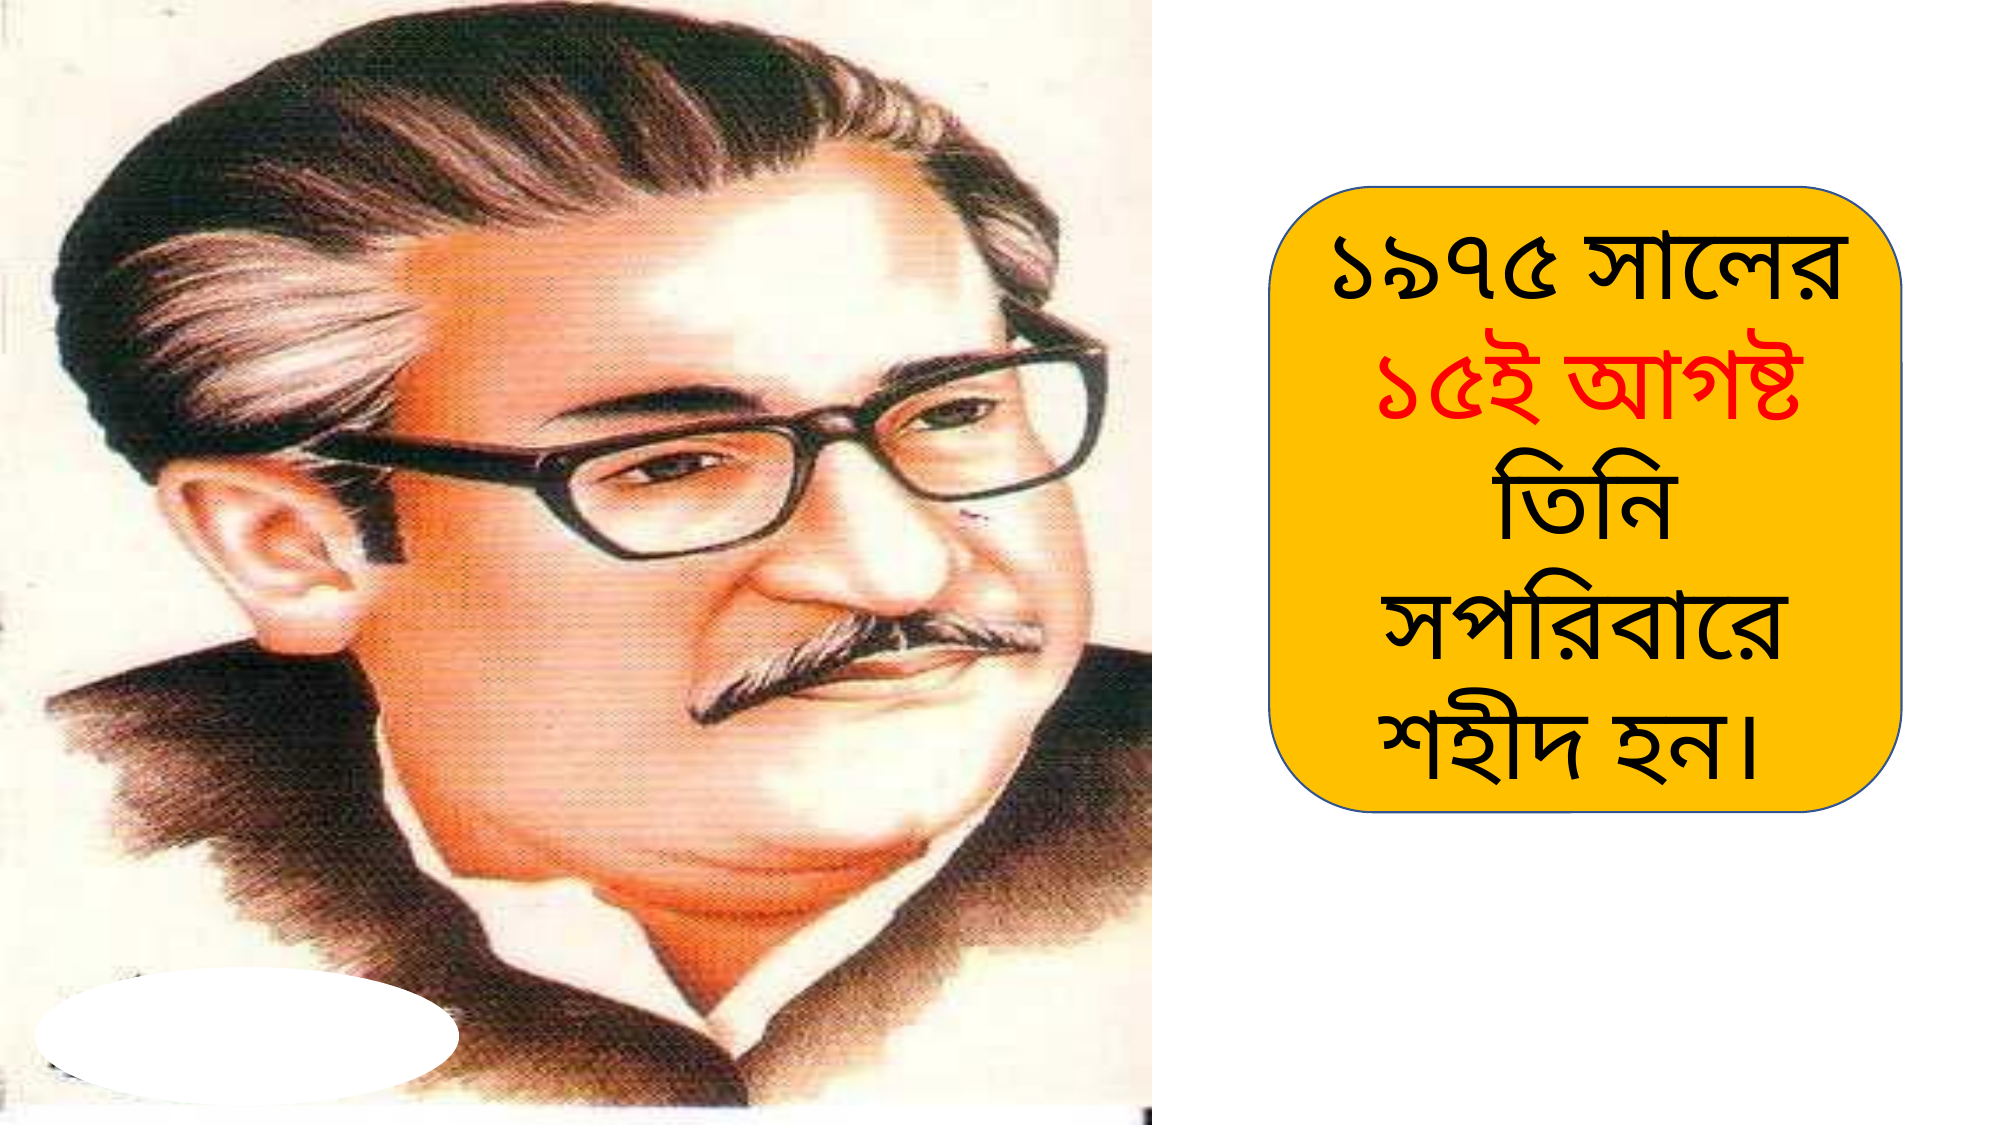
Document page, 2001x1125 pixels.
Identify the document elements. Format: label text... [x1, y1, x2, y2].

picture [0, 0, 1152, 1125]
text_box ১৯৭৫ সালের ১৫ই আগষ্ট তিনি সপরিবারে শহীদ হন। [1268, 185, 1903, 814]
